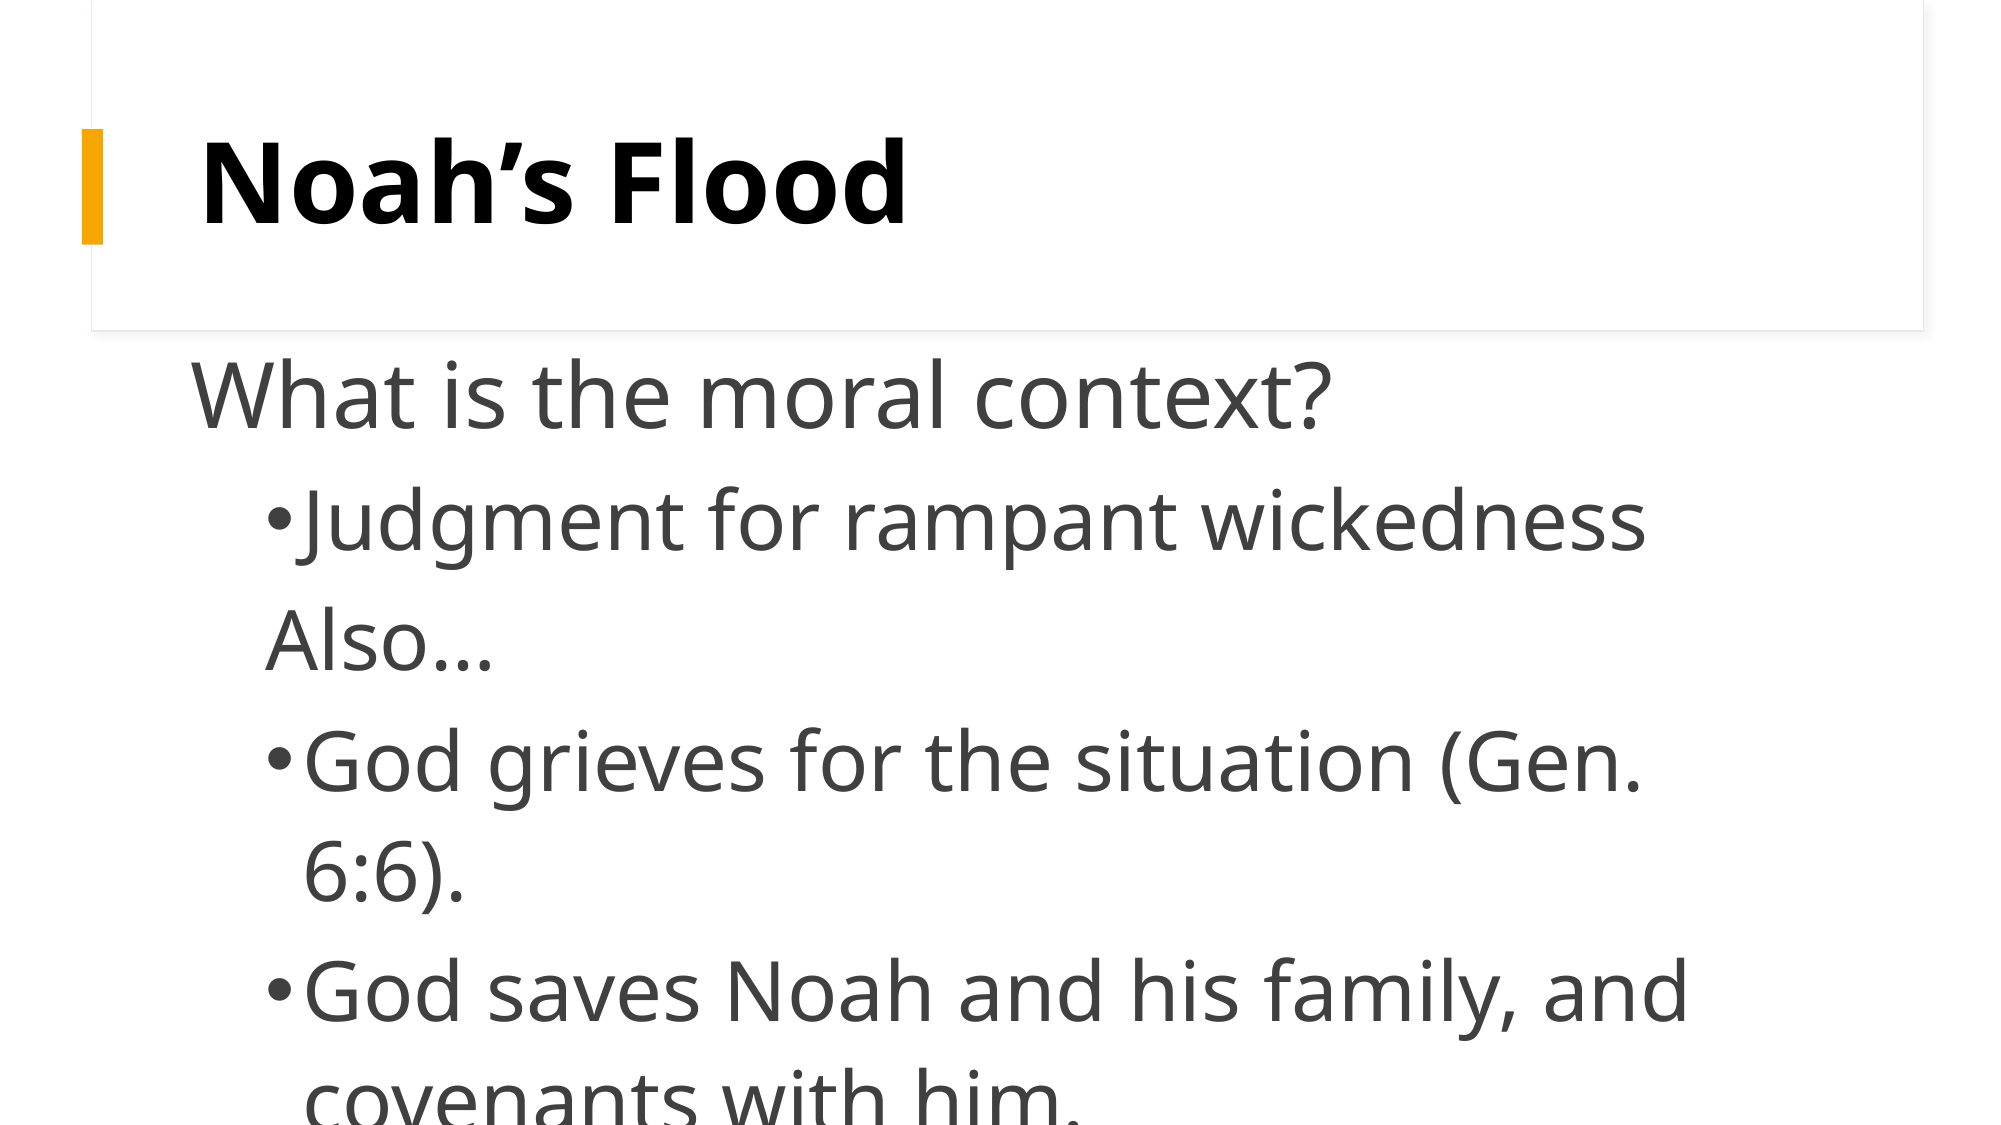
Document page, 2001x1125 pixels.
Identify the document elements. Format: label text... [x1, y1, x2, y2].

list What is the moral context? Judgment for rampant wickedness Also… God grieves for the situation (Gen. 6:6). God saves Noah and his family, and covenants with him. [175, 318, 1826, 1077]
title Noah’s Flood [183, 90, 1851, 284]
